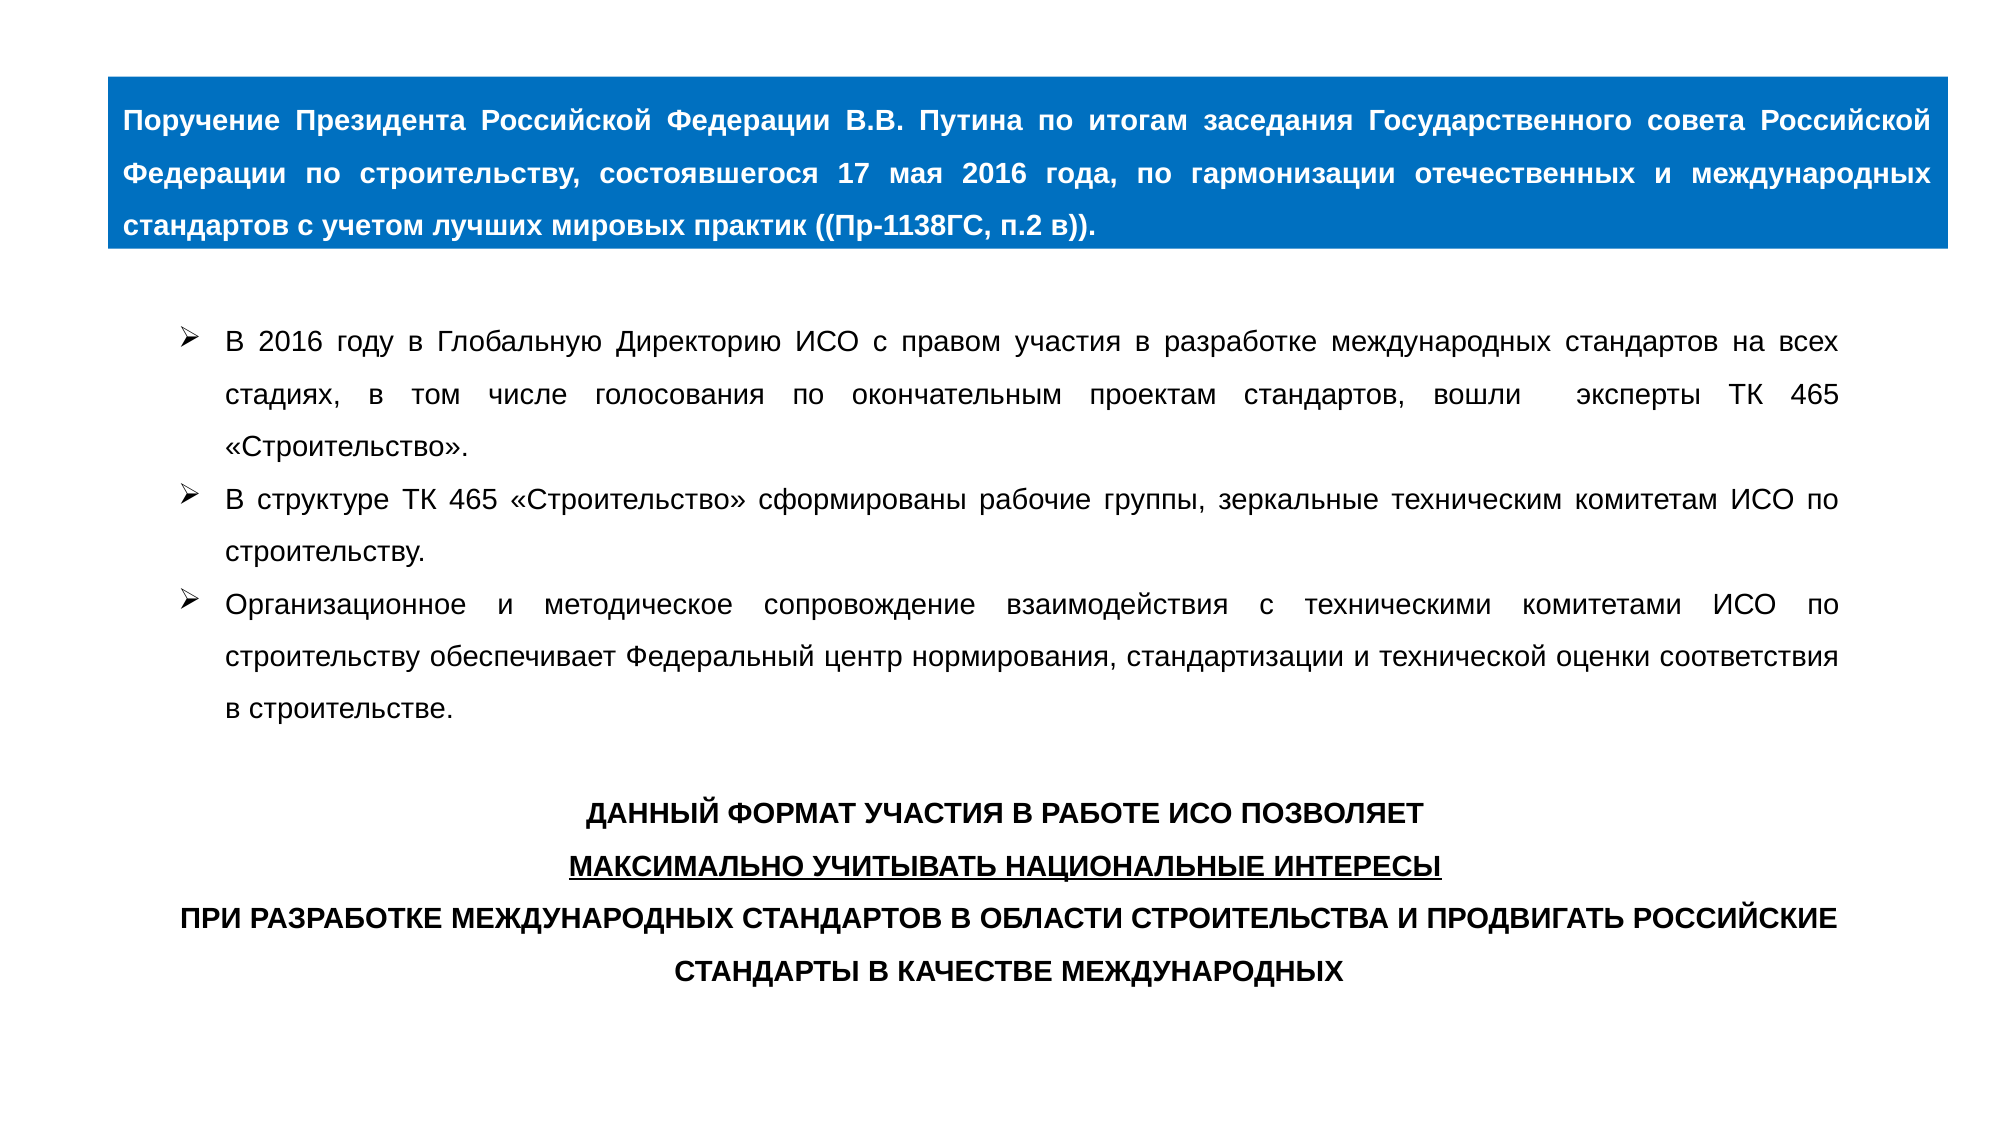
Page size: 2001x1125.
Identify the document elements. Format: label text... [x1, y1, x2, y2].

text_box В 2016 году в Глобальную Директорию ИСО с правом участия в разработке международных стандартов на всех стадиях, в том числе голосования по окончательным проектам стандартов, вошли эксперты ТК 465 «Строительство». В структуре ТК 465 «Строительство» сформированы рабочие группы, зеркальные техническим комитетам ИСО по строительству. Организационное и методическое сопровождение взаимодействия с техническими комитетами ИСО по строительству обеспечивает Федеральный центр нормирования, стандартизации и технической оценки соответствия в строительстве. ДАННЫЙ ФОРМАТ УЧАСТИЯ В РАБОТЕ ИСО ПОЗВОЛЯЕТ МАКСИМАЛЬНО УЧИТЫВАТЬ НАЦИОНАЛЬНЫЕ ИНТЕРЕСЫ ПРИ РАЗРАБОТКЕ МЕЖДУНАРОДНЫХ СТАНДАРТОВ В ОБЛАСТИ СТРОИТЕЛЬСТВА И ПРОДВИГАТЬ РОССИЙСКИЕ СТАНДАРТЫ В КАЧЕСТВЕ МЕЖДУНАРОДНЫХ [163, 249, 1856, 995]
text_box Поручение Президента Российской Федерации В.В. Путина по итогам заседания Государственного совета Российской Федерации по строительству, состоявшегося 17 мая 2016 года, по гармонизации отечественных и международных стандартов с учетом лучших мировых практик ((Пр-1138ГС, п.2 в)). [108, 76, 1948, 249]
